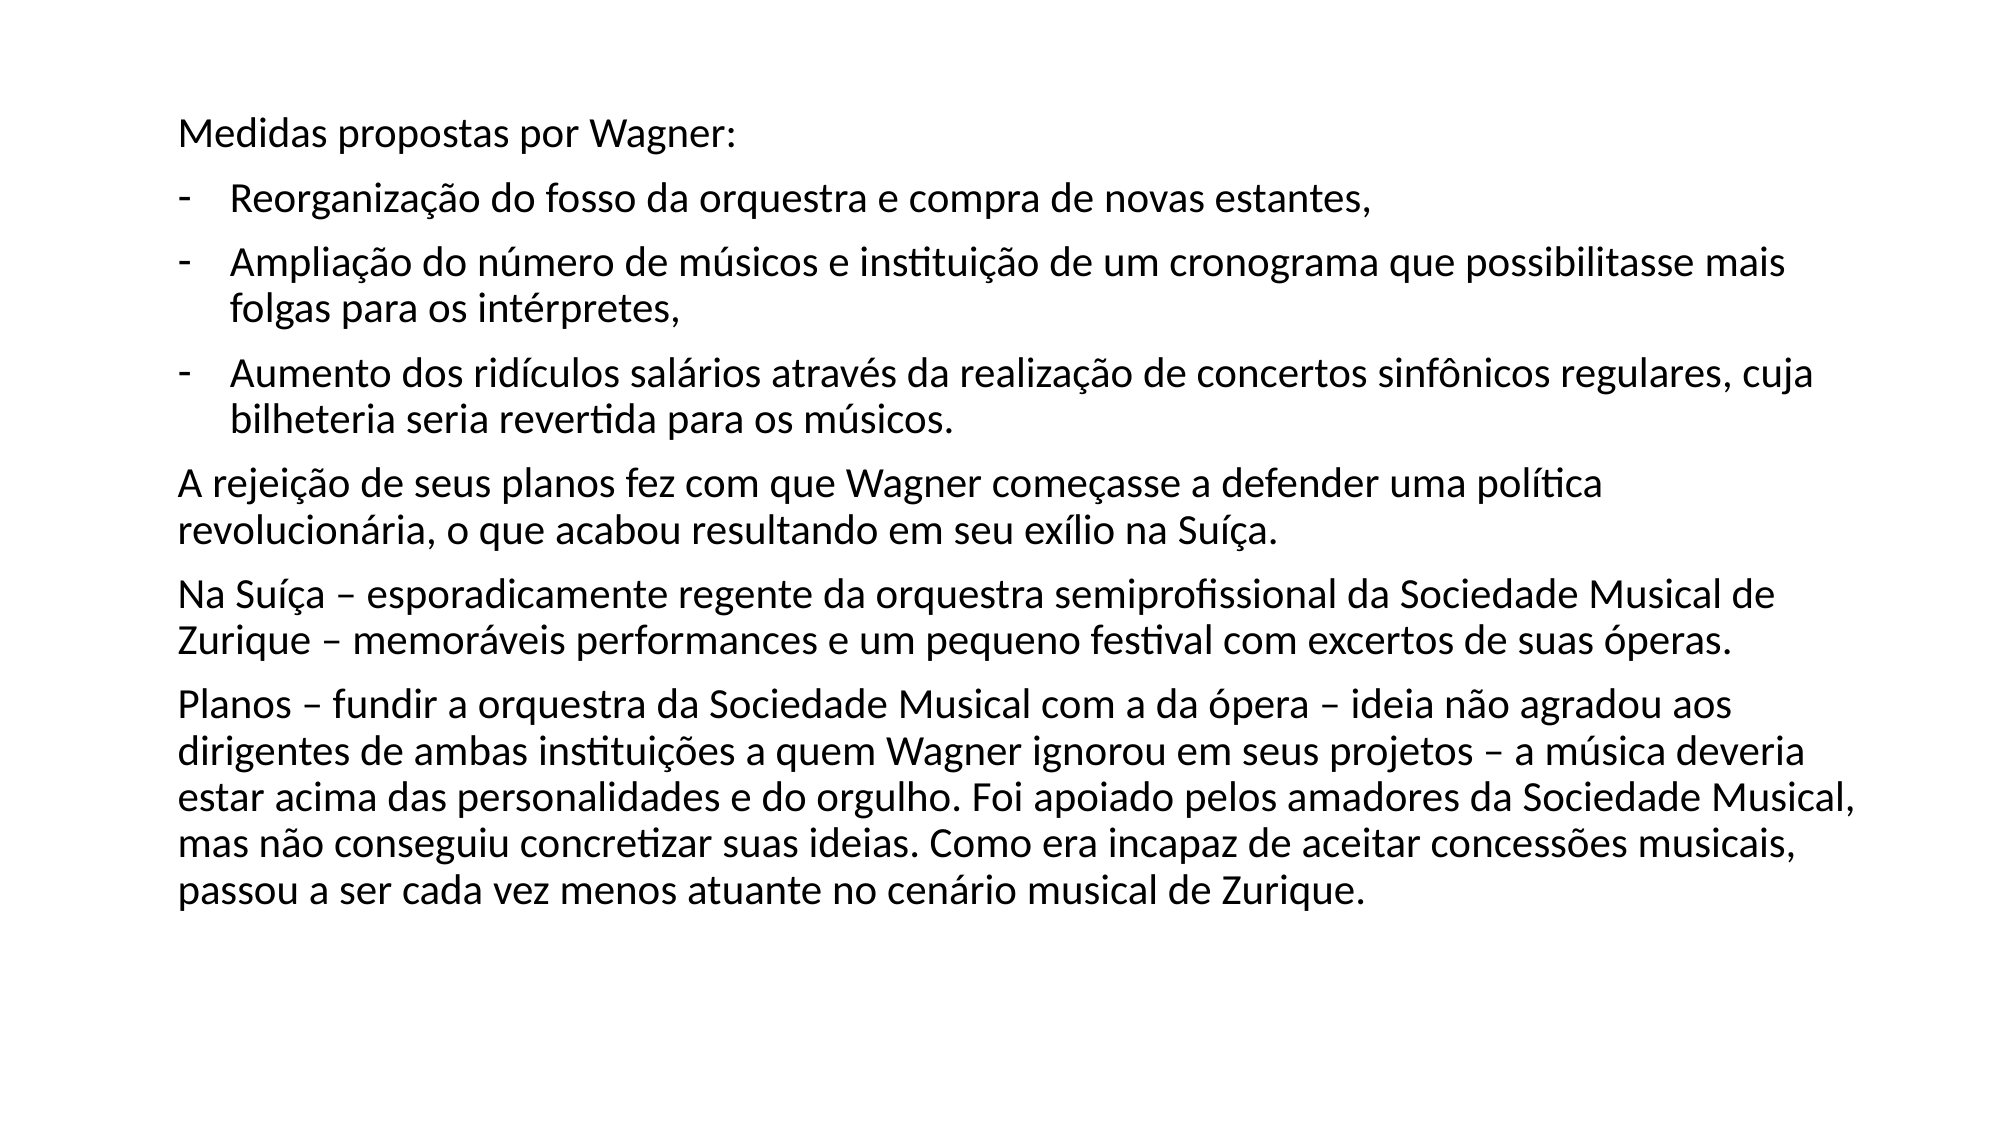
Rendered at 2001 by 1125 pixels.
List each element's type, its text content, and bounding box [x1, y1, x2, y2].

subtitle Medidas propostas por Wagner: Reorganização do fosso da orquestra e compra de novas estantes, Ampliação do número de músicos e instituição de um cronograma que possibilitasse mais folgas para os intérpretes, Aumento dos ridículos salários através da realização de concertos sinfônicos regulares, cuja bilheteria seria revertida para os músicos. A rejeição de seus planos fez com que Wagner começasse a defender uma política revolucionária, o que acabou resultando em seu exílio na Suíça. Na Suíça – esporadicamente regente da orquestra semiprofissional da Sociedade Musical de Zurique – memoráveis performances e um pequeno festival com excertos de suas óperas. Planos – fundir a orquestra da Sociedade Musical com a da ópera – ideia não agradou aos dirigentes de ambas instituições a quem Wagner ignorou em seus projetos – a música deveria estar acima das personalidades e do orgulho. Foi apoiado pelos amadores da Sociedade Musical, mas não conseguiu concretizar suas ideias. Como era incapaz de aceitar concessões musicais, passou a ser cada vez menos atuante no cenário musical de Zurique. [162, 103, 1880, 986]
